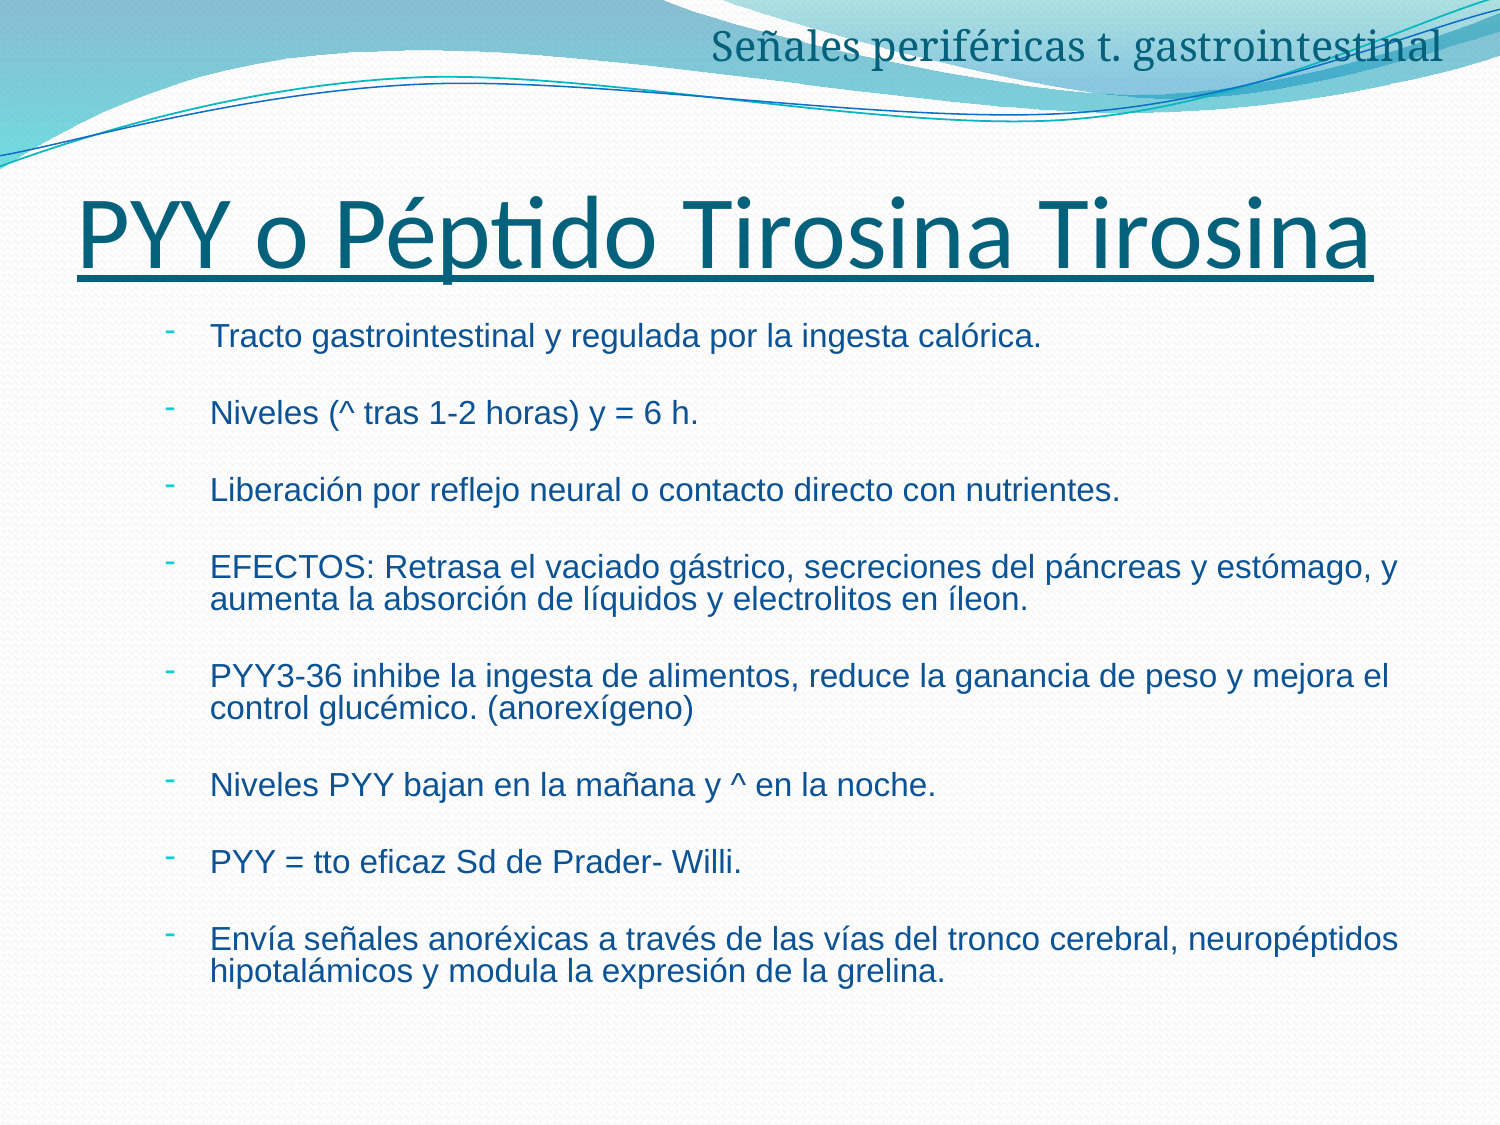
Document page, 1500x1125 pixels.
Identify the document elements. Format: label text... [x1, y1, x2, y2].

text_box Señales periféricas t. gastrointestinal [655, 0, 1500, 91]
list Tracto gastrointestinal y regulada por la ingesta calórica. Niveles (^ tras 1-2 horas) y = 6 h. Liberación por reflejo neural o contacto directo con nutrientes. EFECTOS: Retrasa el vaciado gástrico, secreciones del páncreas y estómago, y aumenta la absorción de líquidos y electrolitos en íleon. PYY3-36 inhibe la ingesta de alimentos, reduce la ganancia de peso y mejora el control glucémico. (anorexígeno) Niveles PYY bajan en la mañana y ^ en la noche. PYY = tto eficaz Sd de Prader- Willi. Envía señales anoréxicas a través de las vías del tronco cerebral, neuropéptidos hipotalámicos y modula la expresión de la grelina. [150, 314, 1500, 1057]
title PYY o Péptido Tirosina Tirosina [76, 101, 1427, 290]
